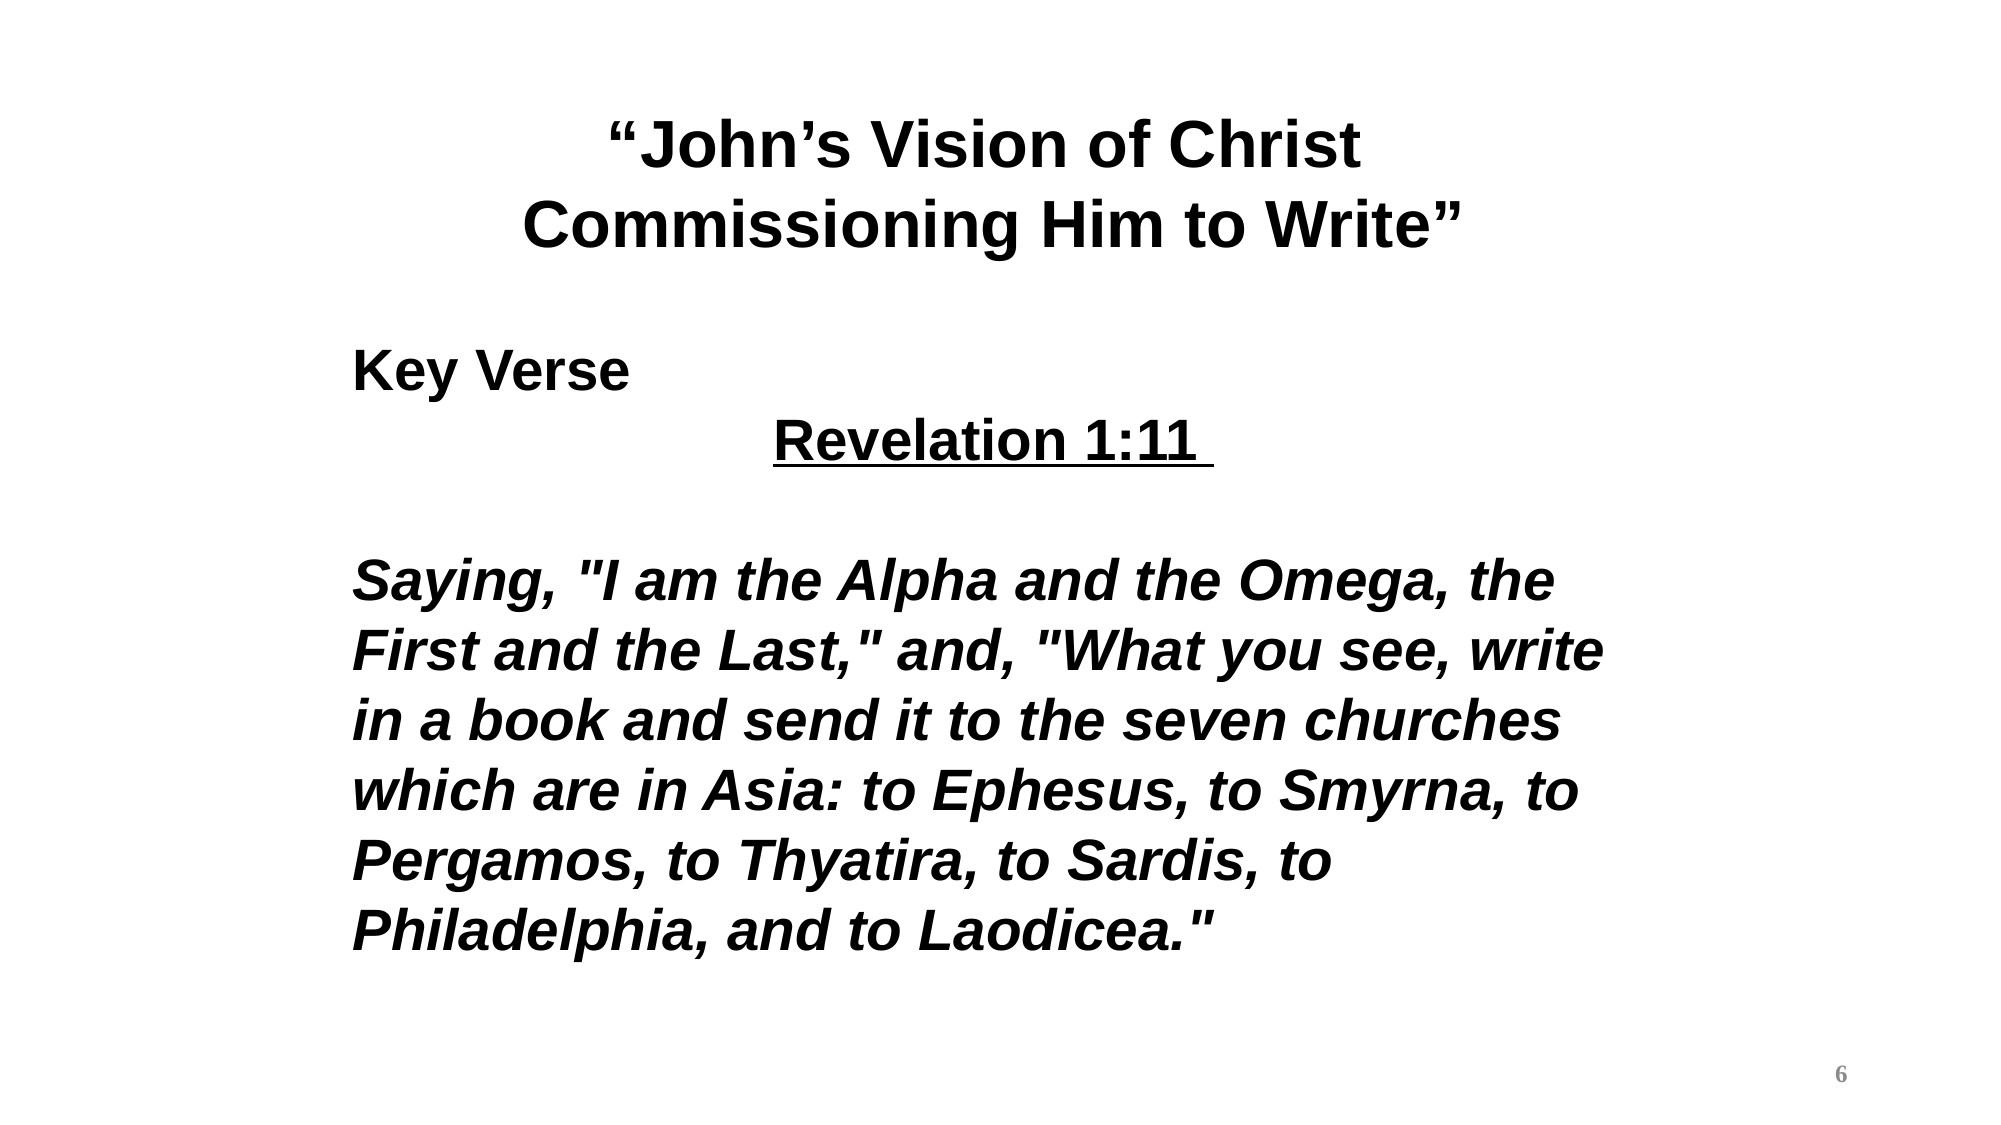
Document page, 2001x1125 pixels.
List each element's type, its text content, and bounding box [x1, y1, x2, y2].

text_box Key Verse Revelation 1:11 Saying, "I am the Alpha and the Omega, the First and the Last," and, "What you see, write in a book and send it to the seven churches which are in Asia: to Ephesus, to Smyrna, to Pergamos, to Thyatira, to Sardis, to Philadelphia, and to Laodicea." [337, 324, 1650, 970]
text_box “John’s Vision of Christ Commissioning Him to Write” [375, 87, 1613, 275]
slide_number 6 [1412, 1042, 1863, 1103]
